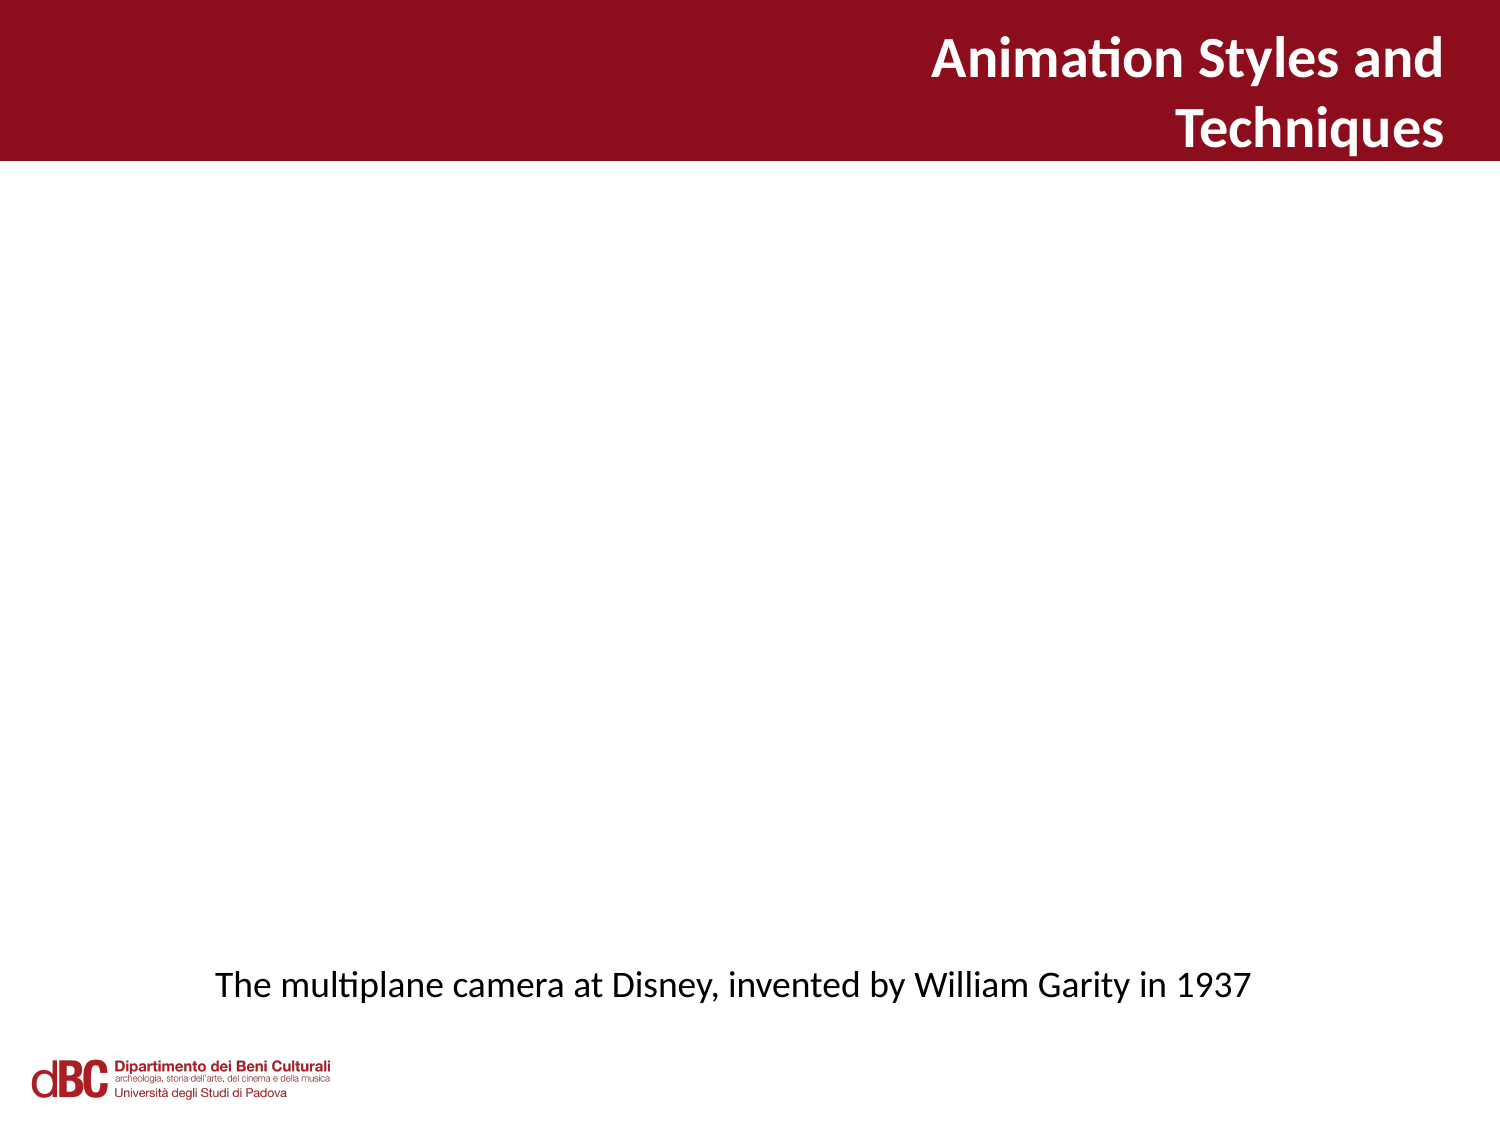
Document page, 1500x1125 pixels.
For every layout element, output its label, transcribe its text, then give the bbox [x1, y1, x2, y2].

text_box [0, 0, 1500, 161]
text_box The multiplane camera at Disney, invented by William Garity in 1937 [207, 952, 1261, 1012]
picture [29, 1058, 337, 1104]
text_box Animation Styles and Techniques A Few Basic Questions (And Answers) About Styles of Animation [649, 19, 1445, 125]
